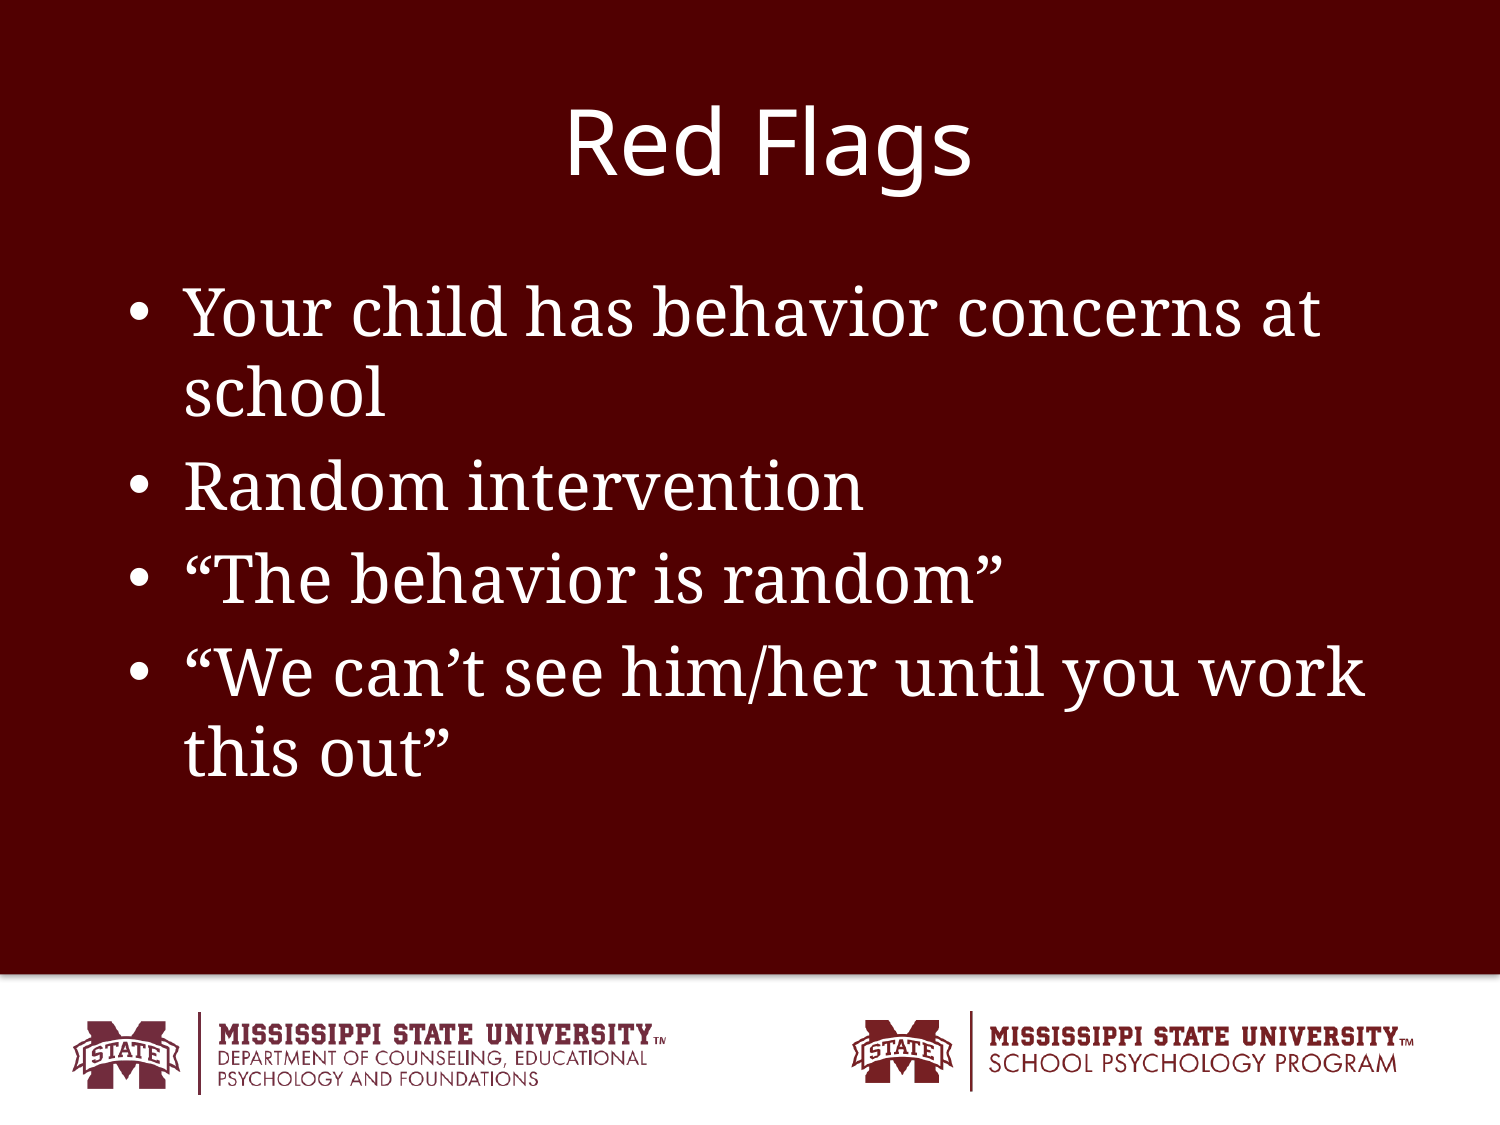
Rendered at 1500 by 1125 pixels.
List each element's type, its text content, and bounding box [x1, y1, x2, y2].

title Red Flags [112, 45, 1425, 233]
list Your child has behavior concerns at school Random intervention “The behavior is random” “We can’t see him/her until you work this out” [112, 262, 1425, 911]
